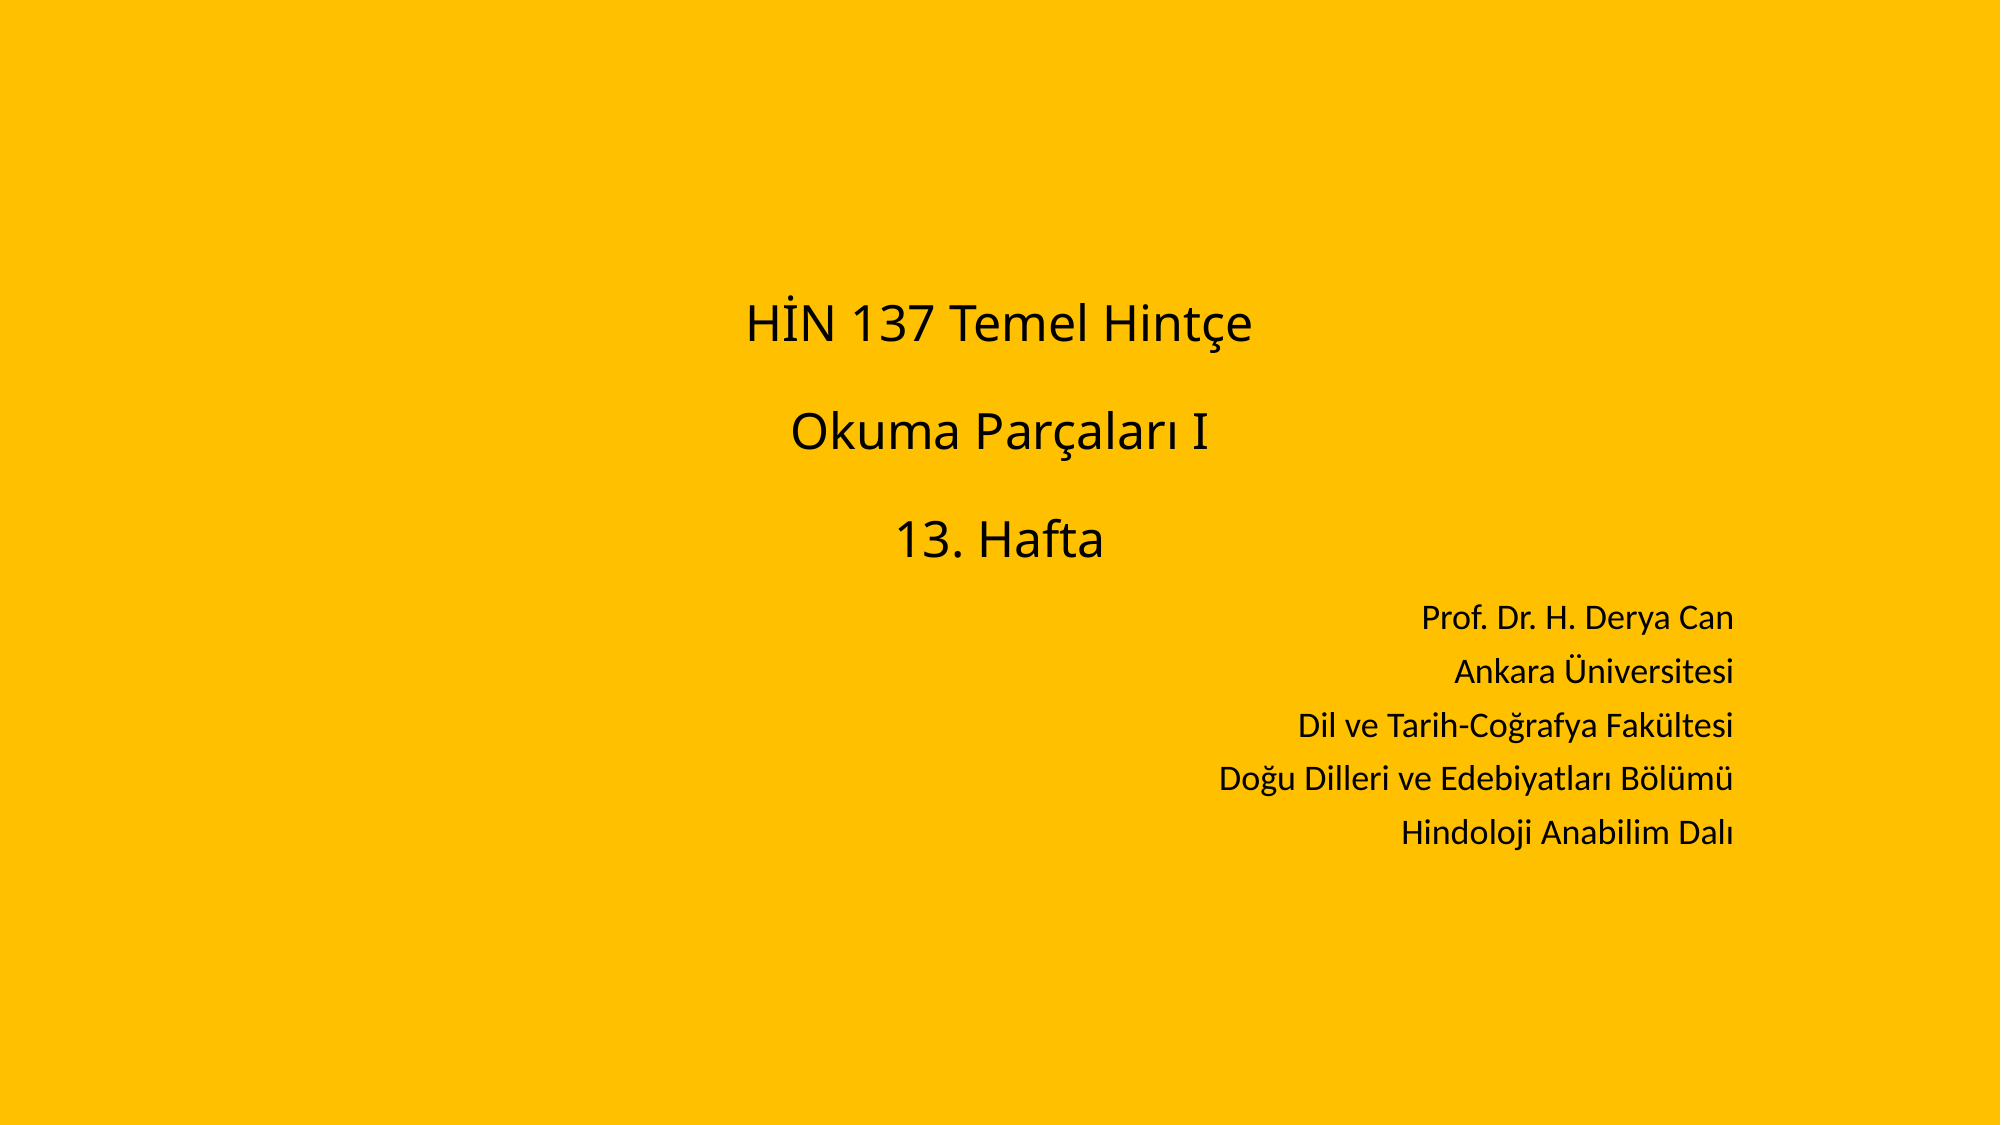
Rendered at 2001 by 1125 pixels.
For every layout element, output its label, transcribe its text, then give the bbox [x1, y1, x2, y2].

subtitle Prof. Dr. H. Derya Can Ankara Üniversitesi Dil ve Tarih-Coğrafya Fakültesi Doğu Dilleri ve Edebiyatları Bölümü Hindoloji Anabilim Dalı [249, 590, 1750, 863]
title HİN 137 Temel Hintçe Okuma Parçaları I 13. Hafta [249, 184, 1750, 576]
